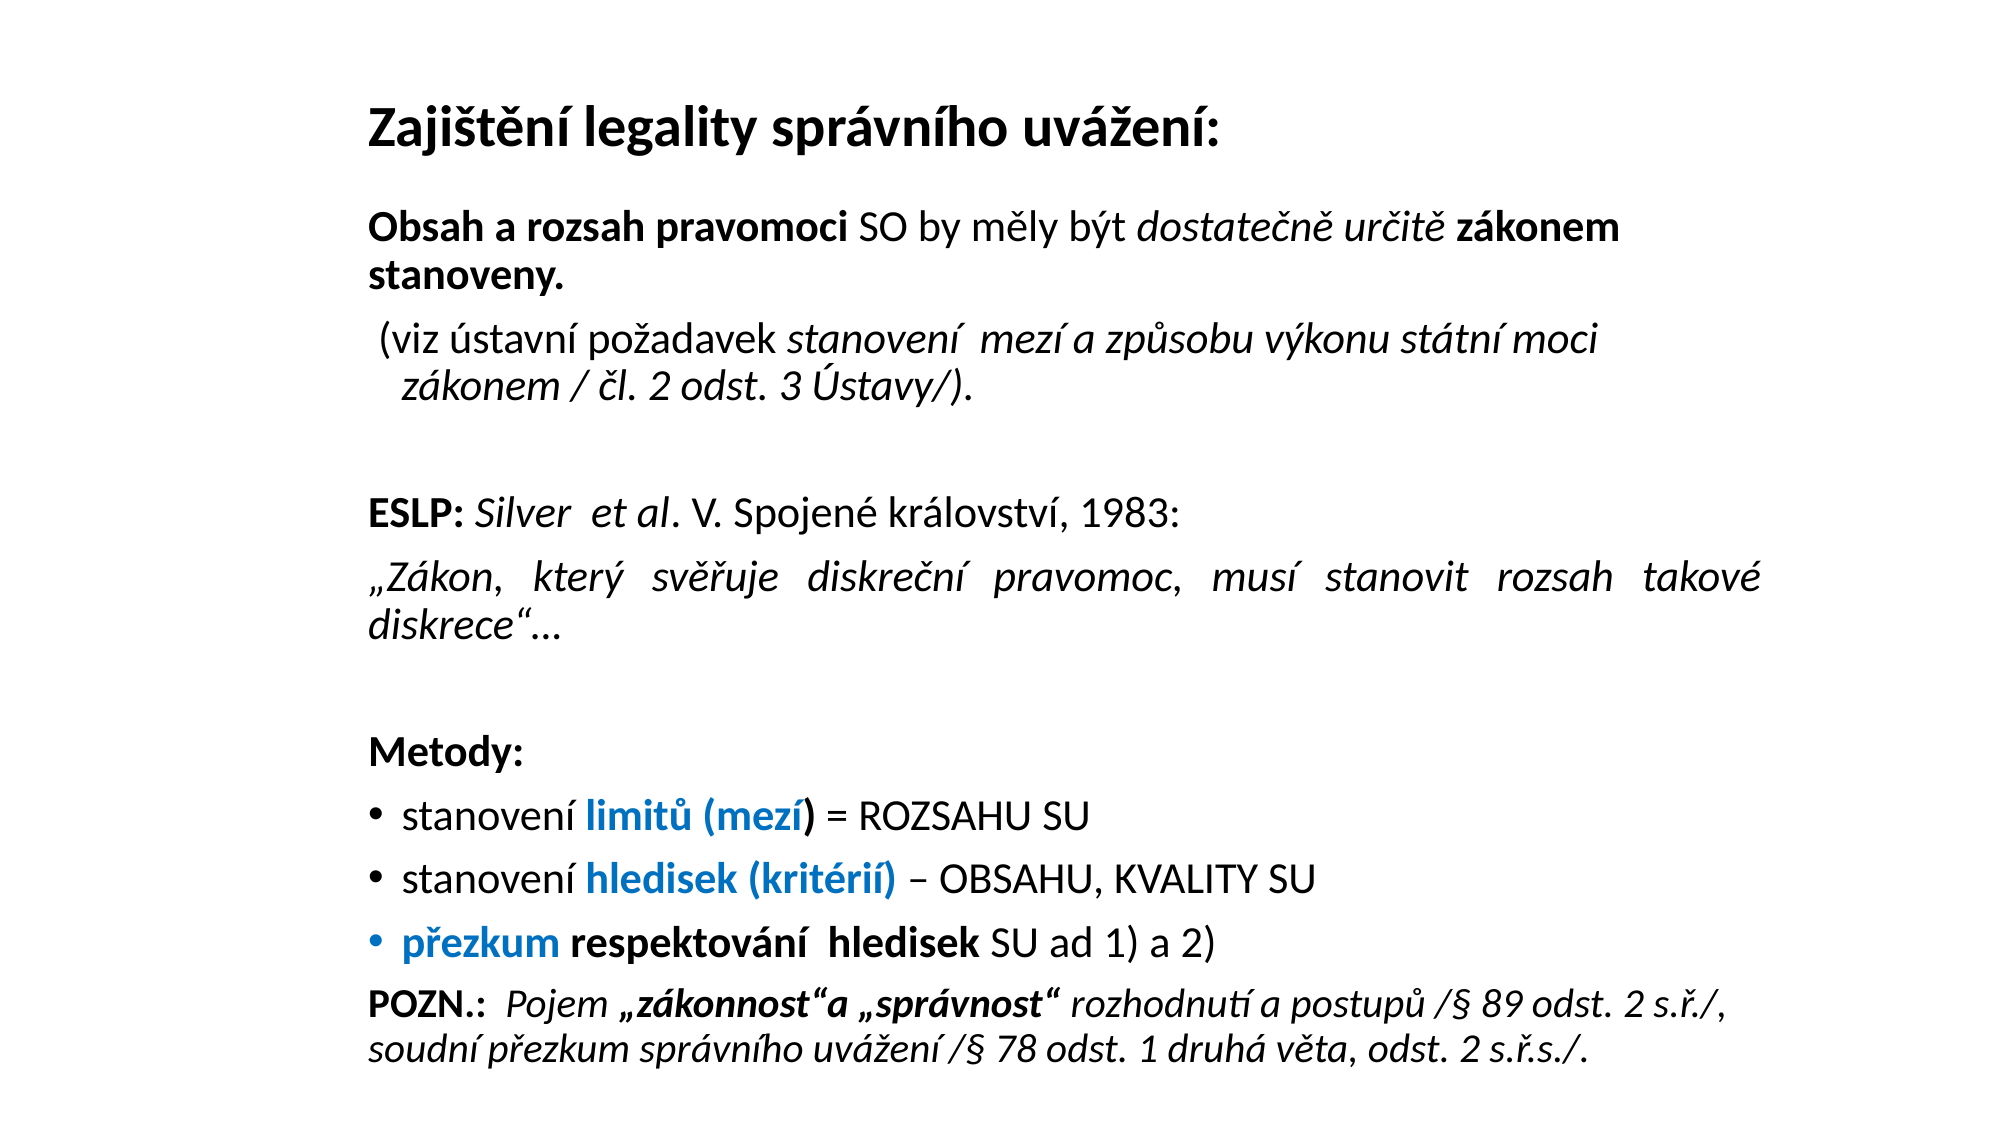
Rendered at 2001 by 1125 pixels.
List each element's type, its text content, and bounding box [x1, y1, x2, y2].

list Obsah a rozsah pravomoci SO by měly být dostatečně určitě zákonem stanoveny. (viz ústavní požadavek stanovení mezí a způsobu výkonu státní moci zákonem / čl. 2 odst. 3 Ústavy/). ESLP: Silver et al. V. Spojené království, 1983: „Zákon, který svěřuje diskreční pravomoc, musí stanovit rozsah takové diskrece“… Metody: stanovení limitů (mezí) = ROZSAHU SU stanovení hledisek (kritérií) – OBSAHU, KVALITY SU přezkum respektování hledisek SU ad 1) a 2) POZN.: Pojem „zákonnost“a „správnost“ rozhodnutí a postupů /§ 89 odst. 2 s.ř./, soudní přezkum správního uvážení /§ 78 odst. 1 druhá věta, odst. 2 s.ř.s./. [353, 196, 1779, 1090]
title Zajištění legality správního uvážení: [353, 59, 1647, 196]
